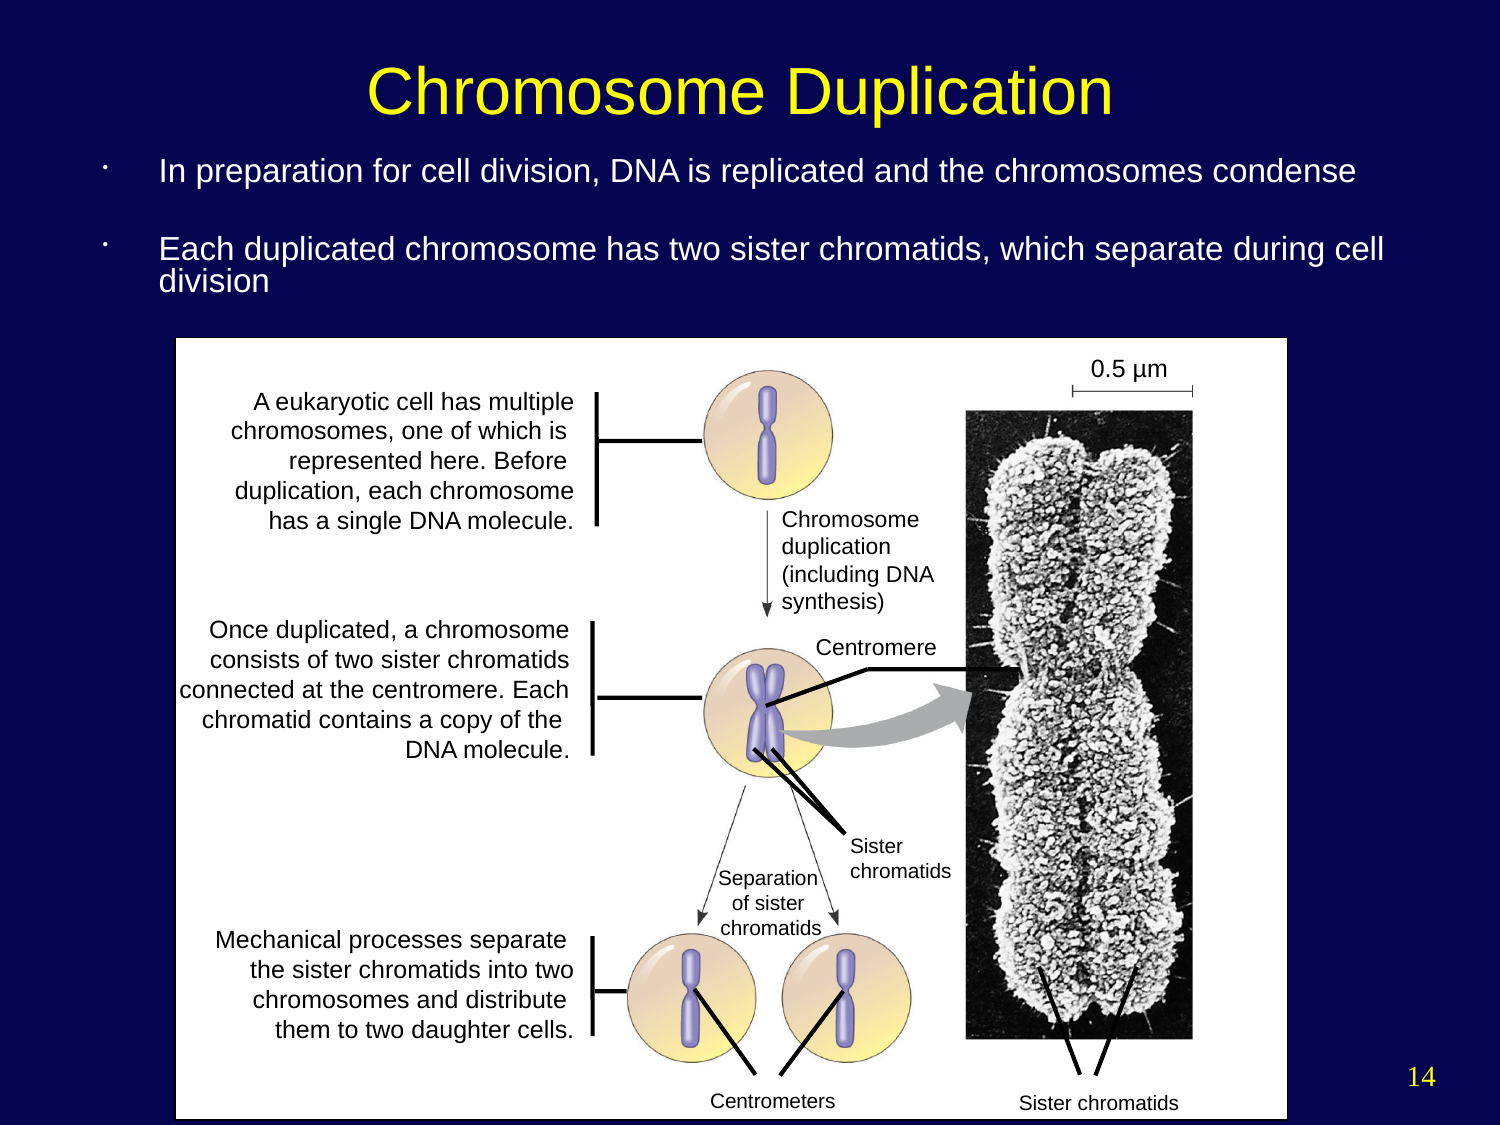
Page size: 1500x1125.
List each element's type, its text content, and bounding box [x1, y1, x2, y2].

title Chromosome Duplication [49, 12, 1451, 163]
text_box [165, 337, 1288, 1123]
list In preparation for cell division, DNA is replicated and the chromosomes condense Each duplicated chromosome has two sister chromatids, which separate during cell division [87, 149, 1500, 326]
